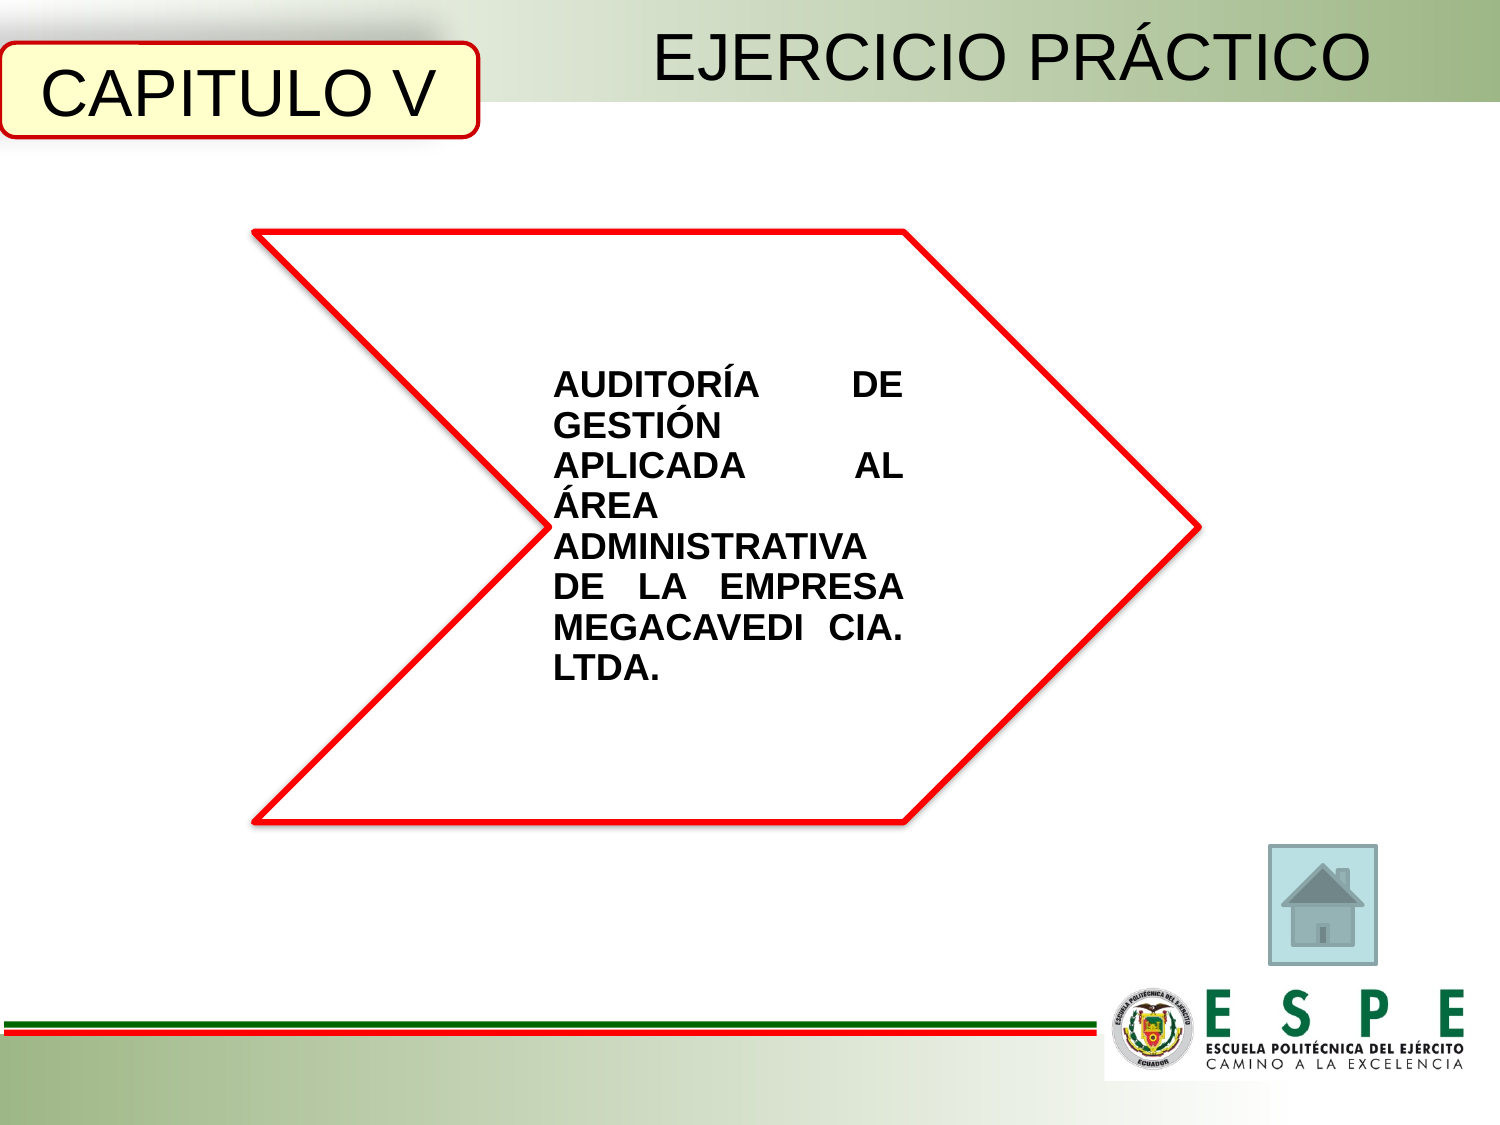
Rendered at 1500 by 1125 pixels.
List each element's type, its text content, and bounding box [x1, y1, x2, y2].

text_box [241, 231, 1211, 823]
text_box EJERCICIO PRÁCTICO [525, 5, 1500, 101]
text_box [1268, 844, 1378, 966]
picture [1104, 976, 1483, 1081]
text_box CAPITULO V [0, 40, 481, 140]
